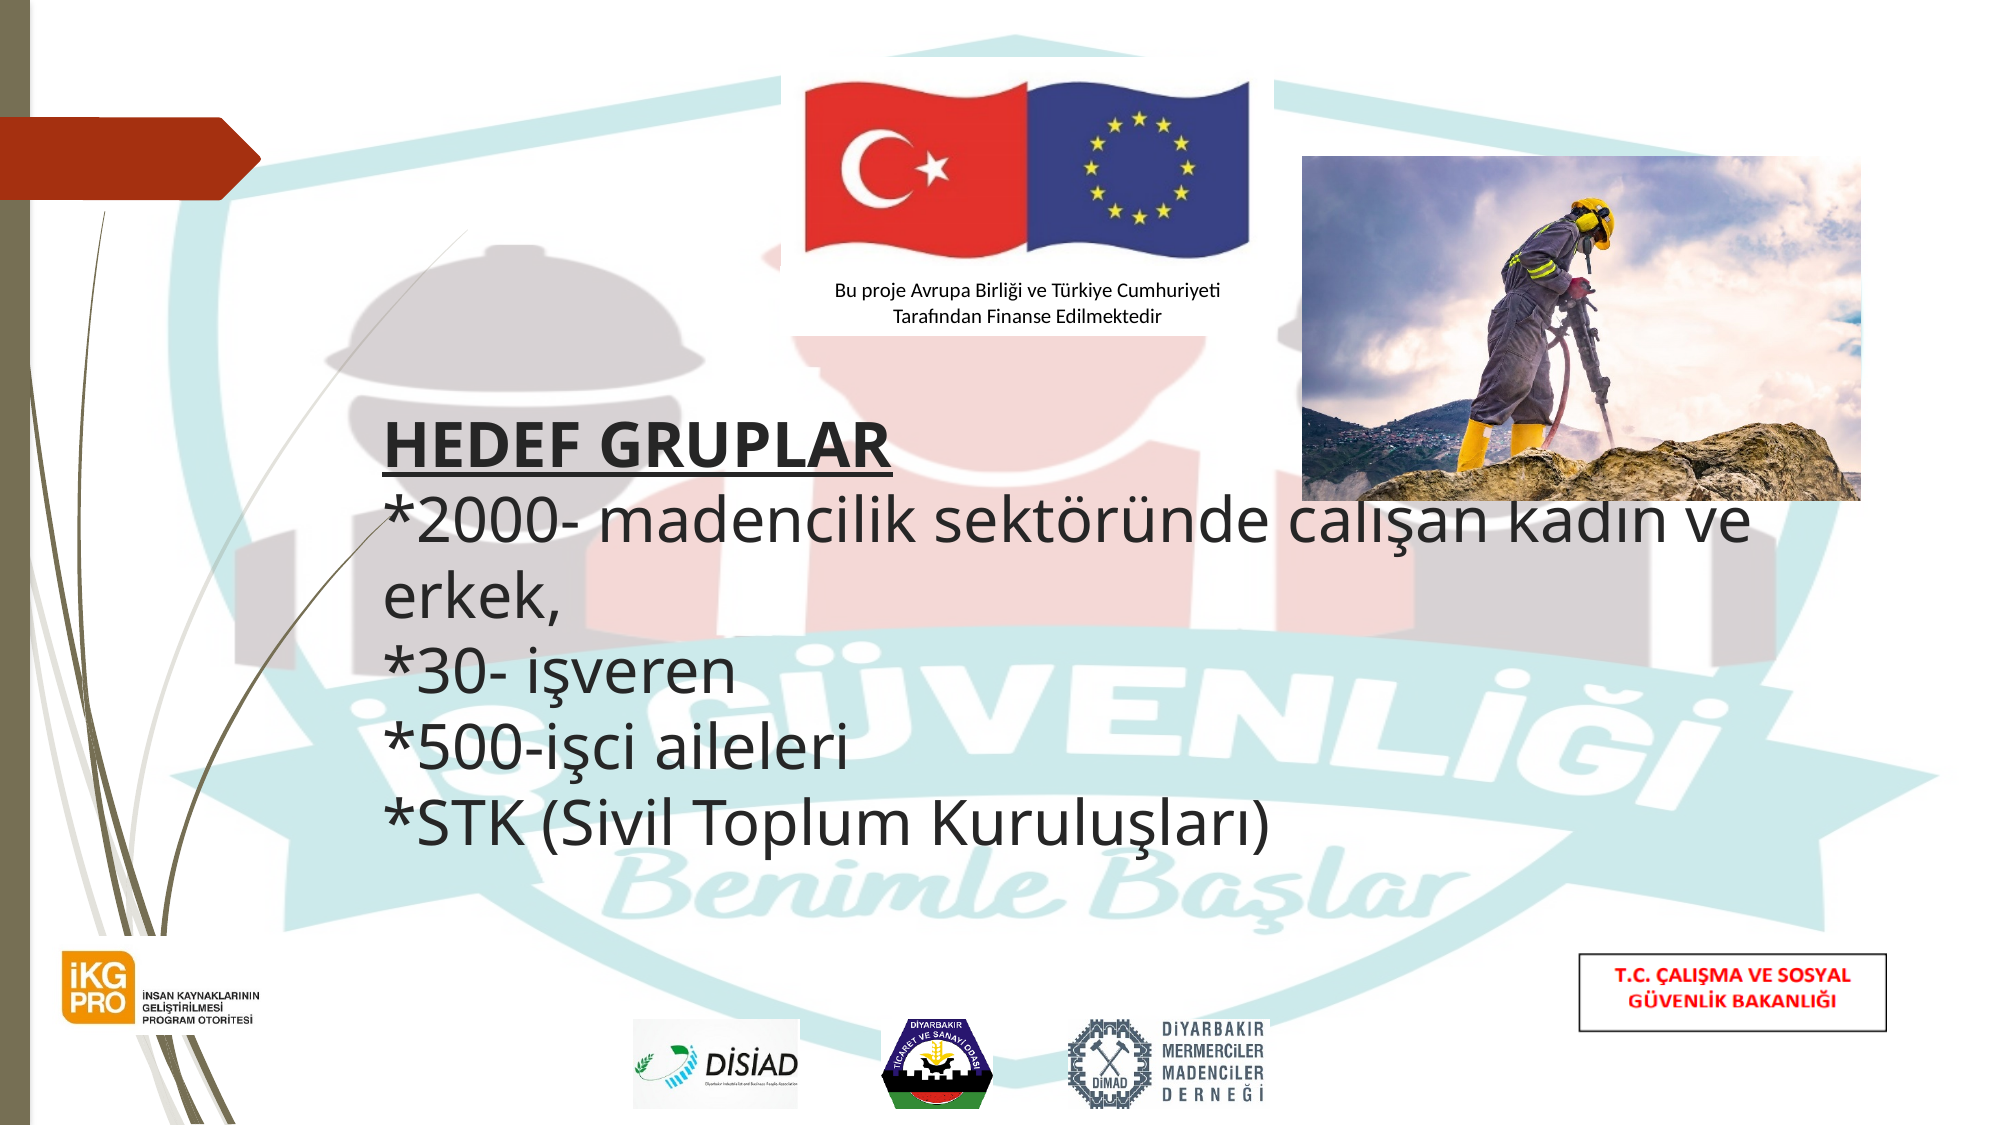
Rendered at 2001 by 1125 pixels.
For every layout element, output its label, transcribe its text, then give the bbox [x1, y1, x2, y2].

title HEDEF GRUPLAR *2000- madencilik sektöründe calışan kadın ve erkek, *30- işveren *500-işci aileleri *STK (Sivil Toplum Kuruluşları) [367, 321, 1829, 943]
picture [633, 1019, 800, 1109]
picture [881, 1019, 993, 1109]
picture [1574, 950, 1887, 1035]
picture [1302, 155, 1861, 501]
picture [52, 935, 265, 1035]
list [780, 57, 1274, 283]
picture [1068, 1019, 1270, 1109]
text_box Bu proje Avrupa Birliği ve Türkiye Cumhuriyeti Tarafından Finanse Edilmektedir [781, 286, 1275, 336]
